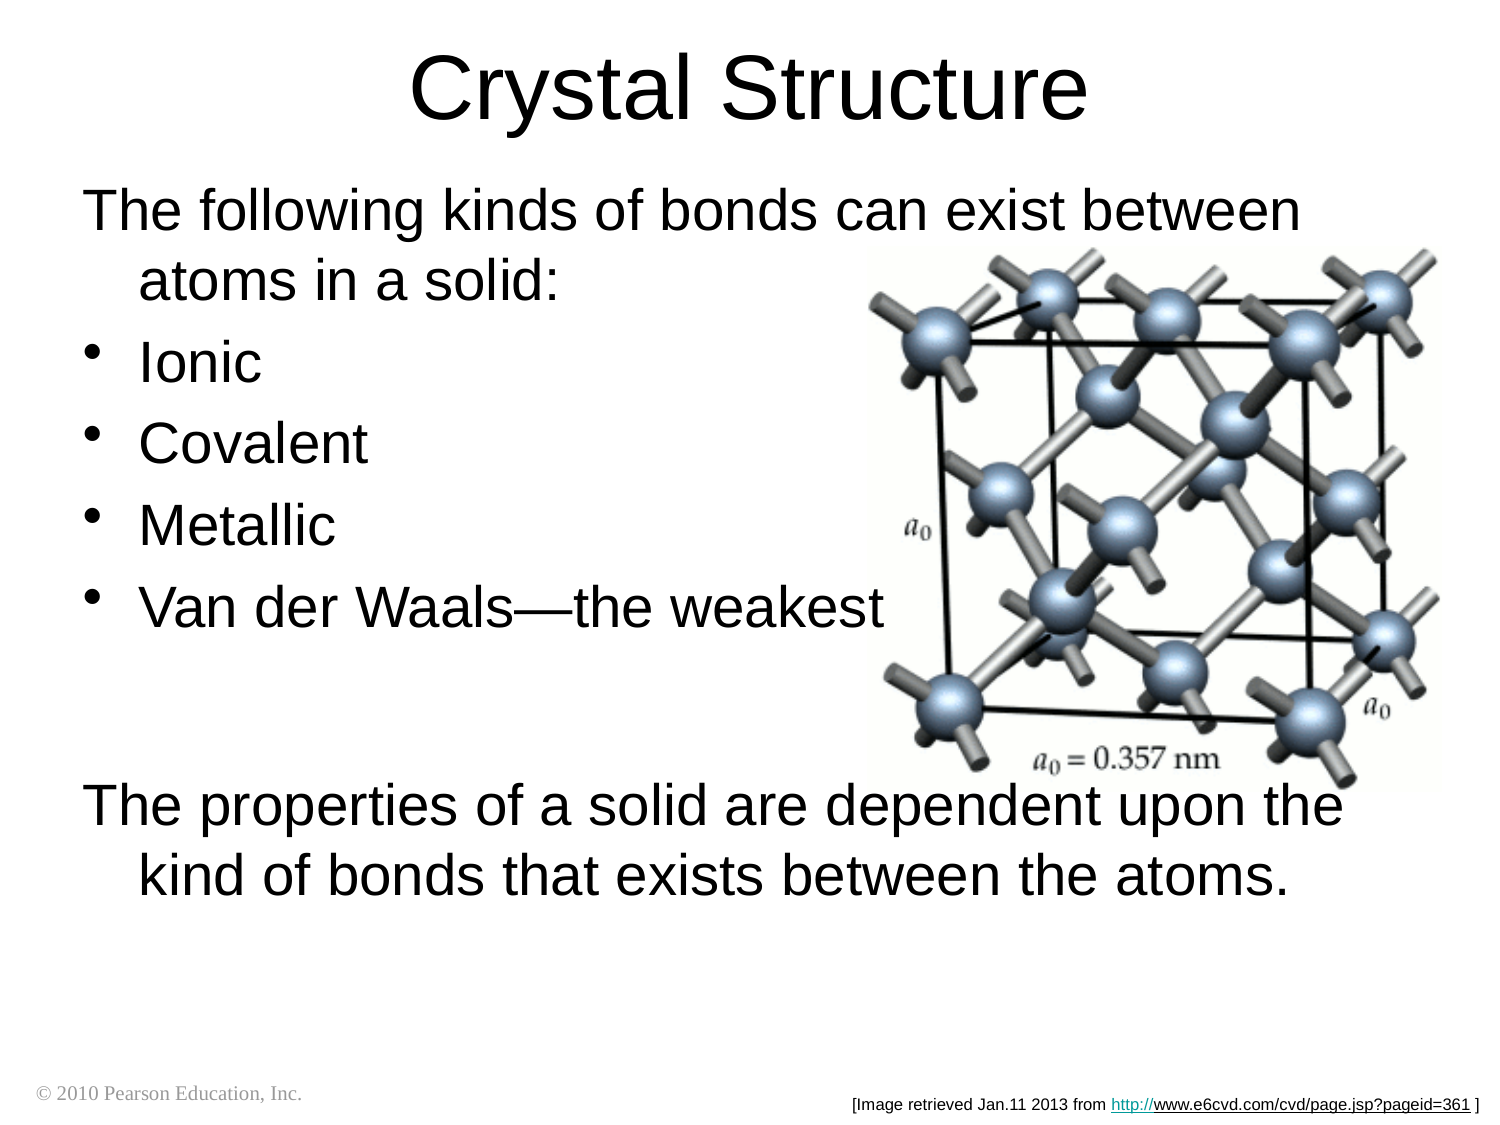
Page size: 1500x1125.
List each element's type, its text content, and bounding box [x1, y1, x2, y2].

title Crystal Structure [0, 0, 1500, 166]
text_box [Image retrieved Jan.11 2013 from http://www.e6cvd.com/cvd/page.jsp?pageid=361 ] [837, 1086, 1496, 1122]
list The following kinds of bonds can exist between atoms in a solid: Ionic Covalent Metallic Van der Waals—the weakest The properties of a solid are dependent upon the kind of bonds that exists between the atoms. [67, 164, 1422, 1025]
picture [867, 245, 1442, 792]
